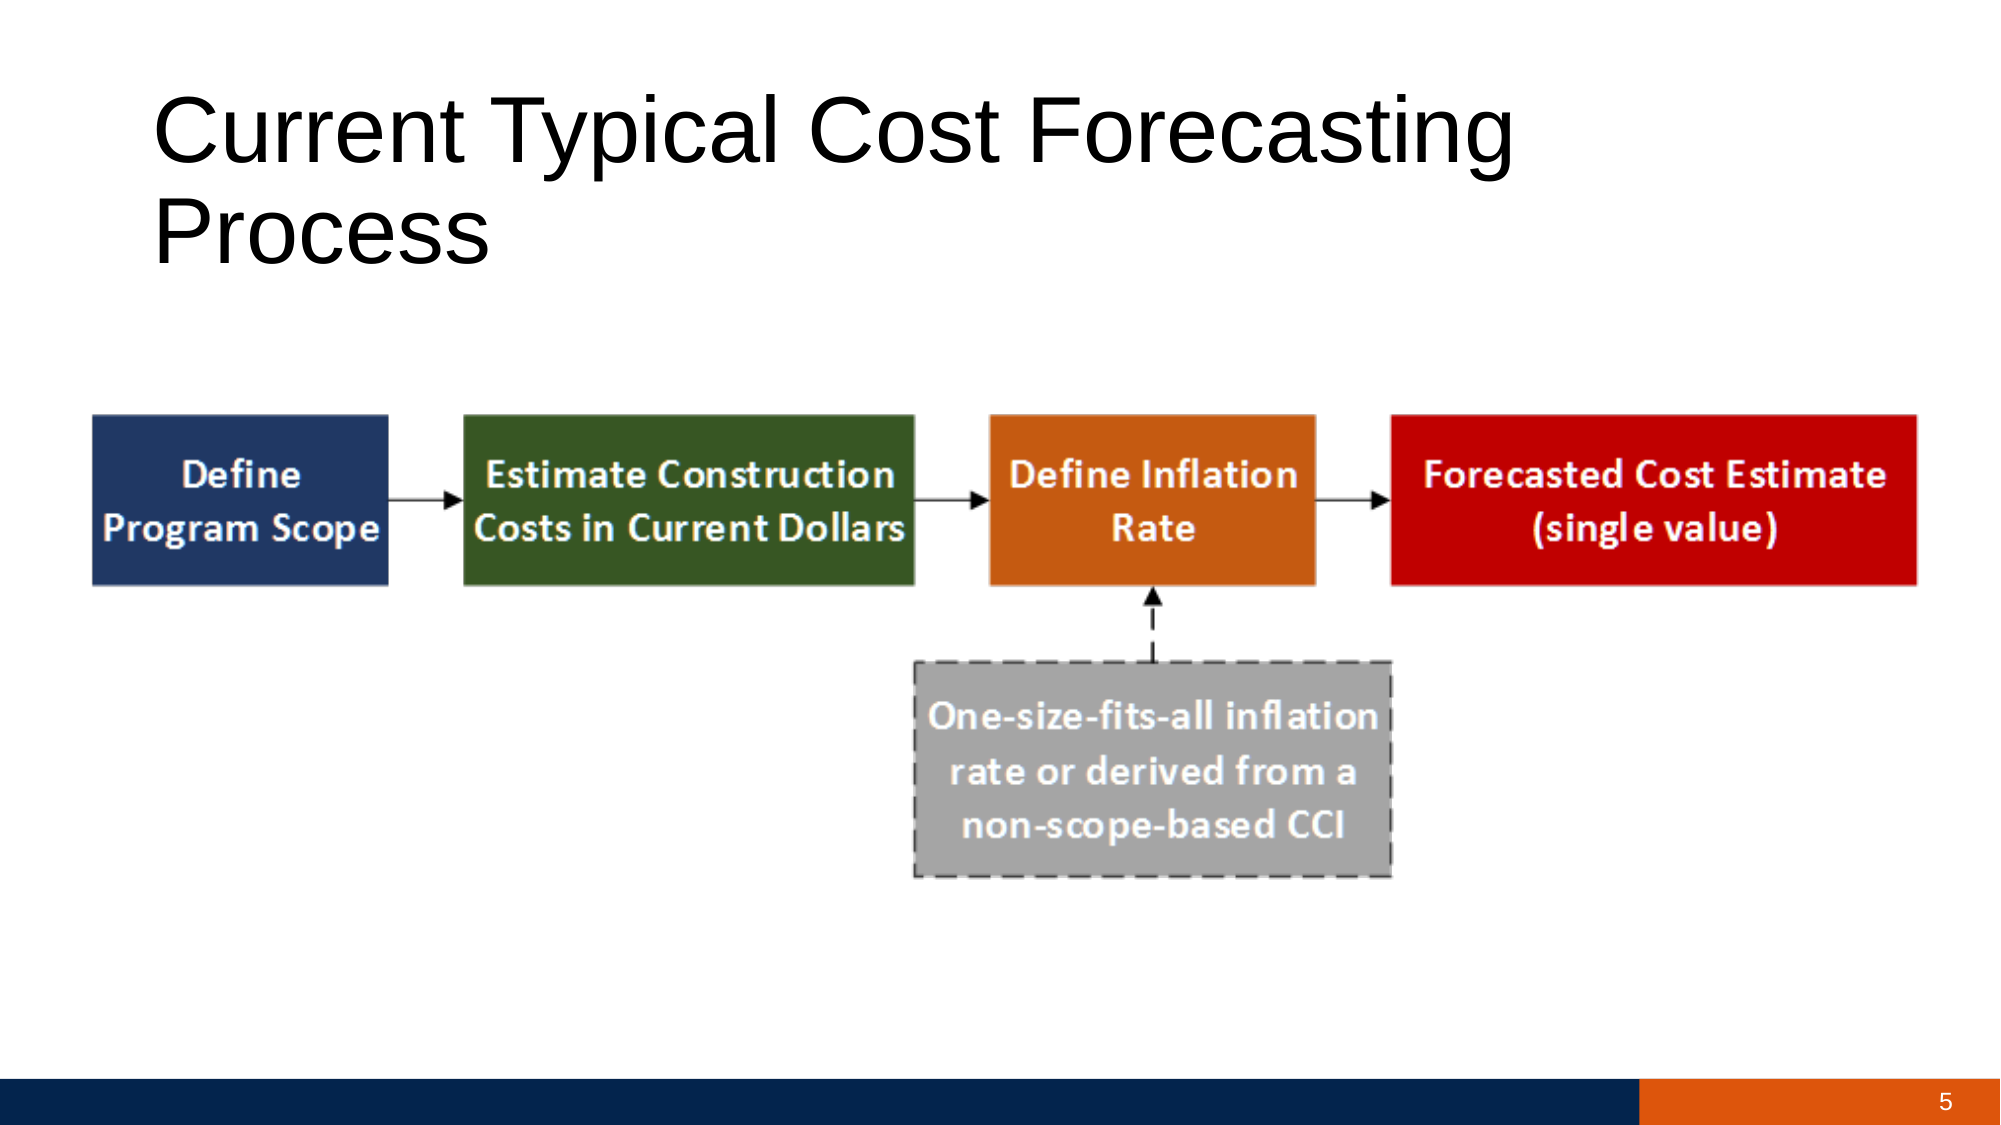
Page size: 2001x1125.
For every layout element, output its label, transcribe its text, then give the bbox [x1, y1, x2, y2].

picture [77, 413, 1923, 882]
slide_number 5 [1518, 1070, 1969, 1125]
title Current Typical Cost Forecasting Process [137, 73, 1863, 292]
